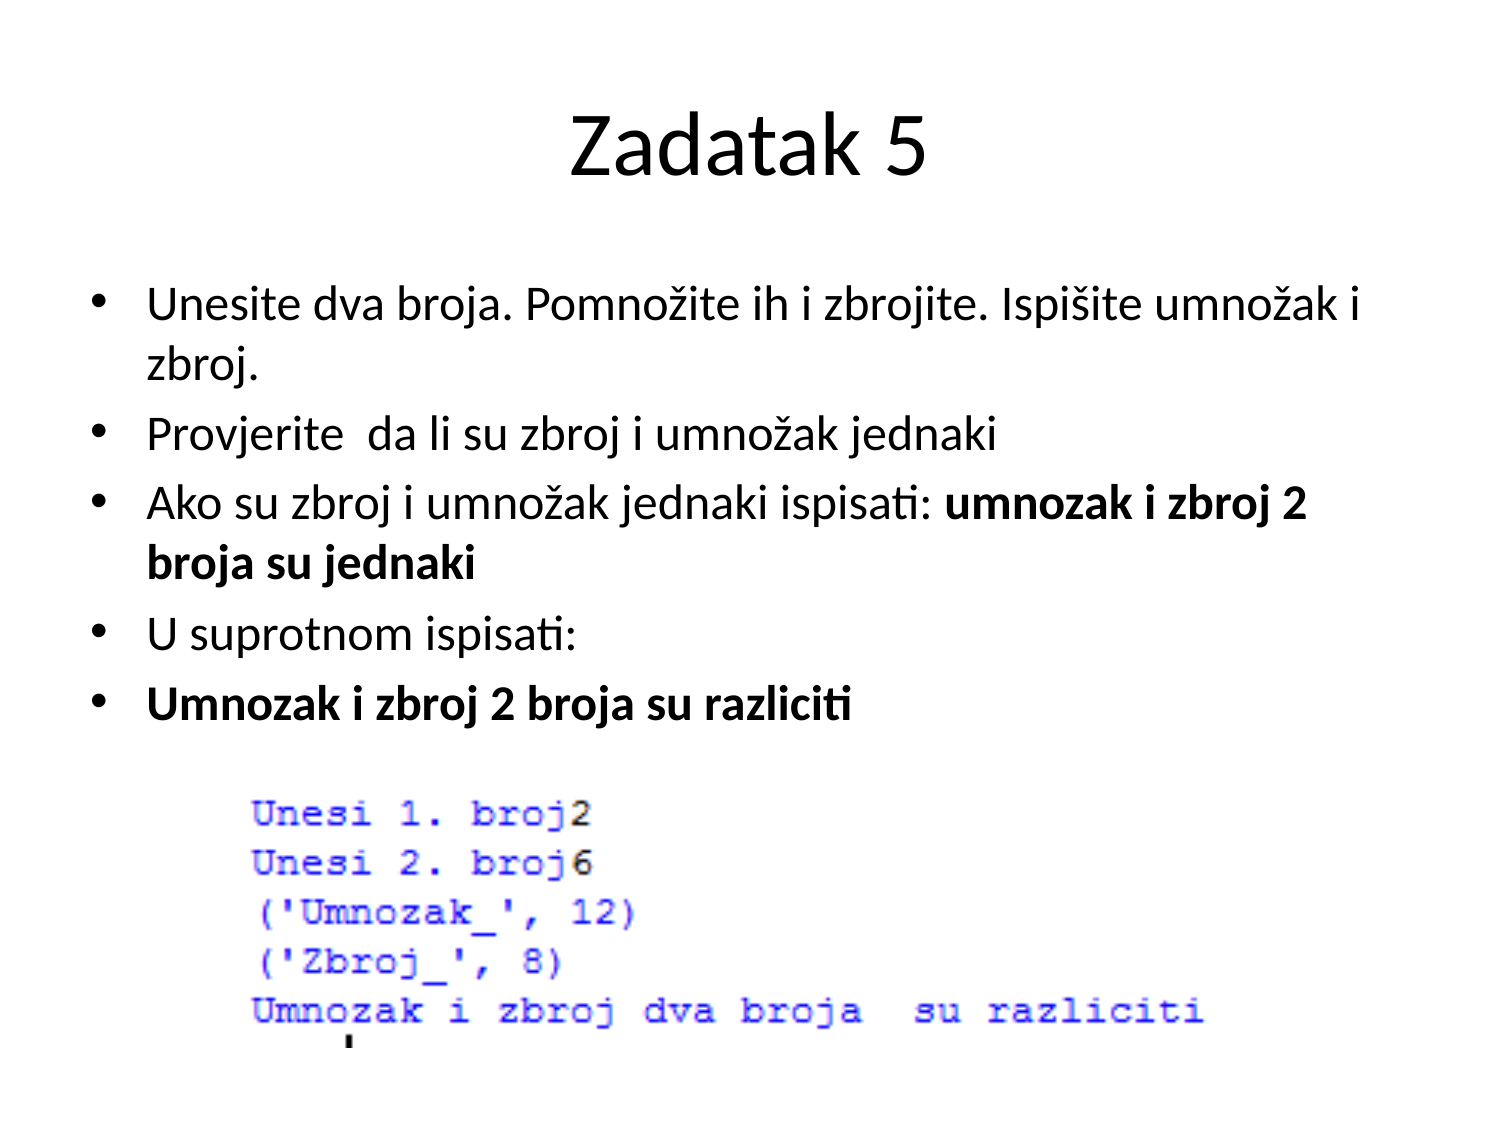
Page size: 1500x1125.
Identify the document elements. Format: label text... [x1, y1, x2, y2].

title Zadatak 5 [75, 45, 1425, 233]
picture [249, 774, 1251, 1048]
list Unesite dva broja. Pomnožite ih i zbrojite. Ispišite umnožak i zbroj. Provjerite da li su zbroj i umnožak jednaki Ako su zbroj i umnožak jednaki ispisati: umnozak i zbroj 2 broja su jednaki U suprotnom ispisati: Umnozak i zbroj 2 broja su razliciti [75, 262, 1425, 1005]
